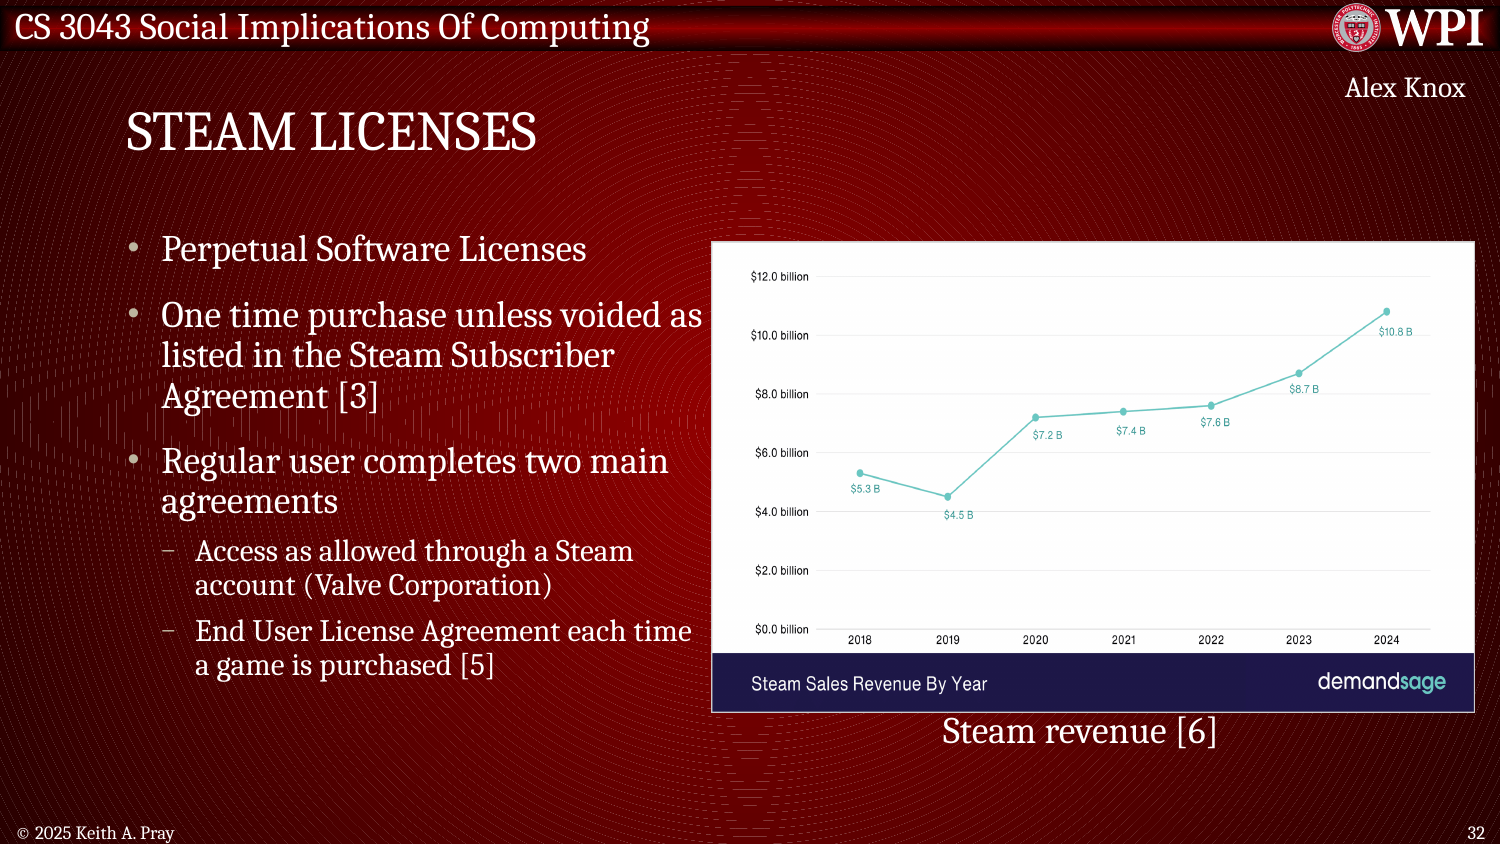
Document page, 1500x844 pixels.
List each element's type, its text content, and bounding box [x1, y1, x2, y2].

list Steam revenue [6] [774, 729, 1388, 772]
title STEAM LICENSES [112, 59, 1388, 210]
list Perpetual Software Licenses One time purchase unless voided as listed in the Steam Subscriber Agreement [3] Regular user completes two main agreements Access as allowed through a Steam account (Valve Corporation) End User License Agreement each time a game is purchased [5] [112, 221, 725, 772]
picture [711, 241, 1475, 713]
text_box Alex Knox [1123, 61, 1481, 111]
footer © 2025 Keith A. Pray [0, 819, 913, 844]
picture [1332, 3, 1483, 52]
slide_number 32 [1397, 819, 1500, 844]
